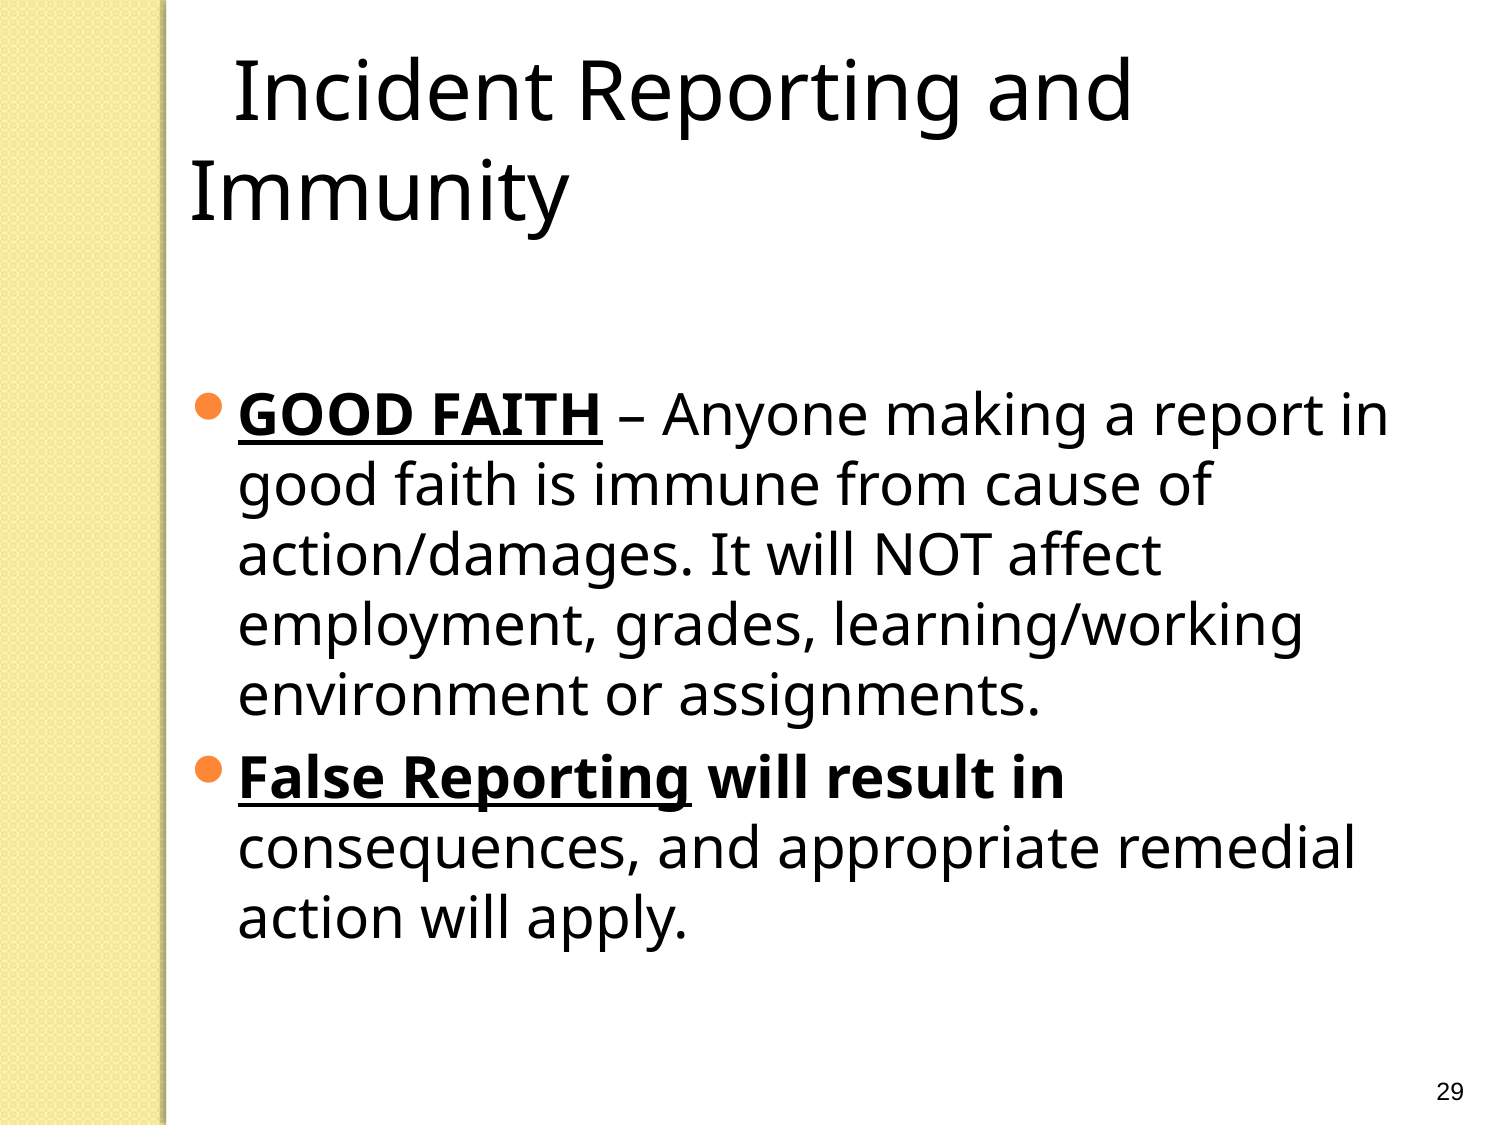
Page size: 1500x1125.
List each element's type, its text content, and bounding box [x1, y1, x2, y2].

list GOOD FAITH – Anyone making a report in good faith is immune from cause of action/damages. It will NOT affect employment, grades, learning/working environment or assignments. False Reporting will result in consequences, and appropriate remedial action will apply. [162, 287, 1476, 876]
slide_number 29 [1413, 1034, 1488, 1113]
title Incident Reporting and Immunity [174, 50, 1463, 225]
